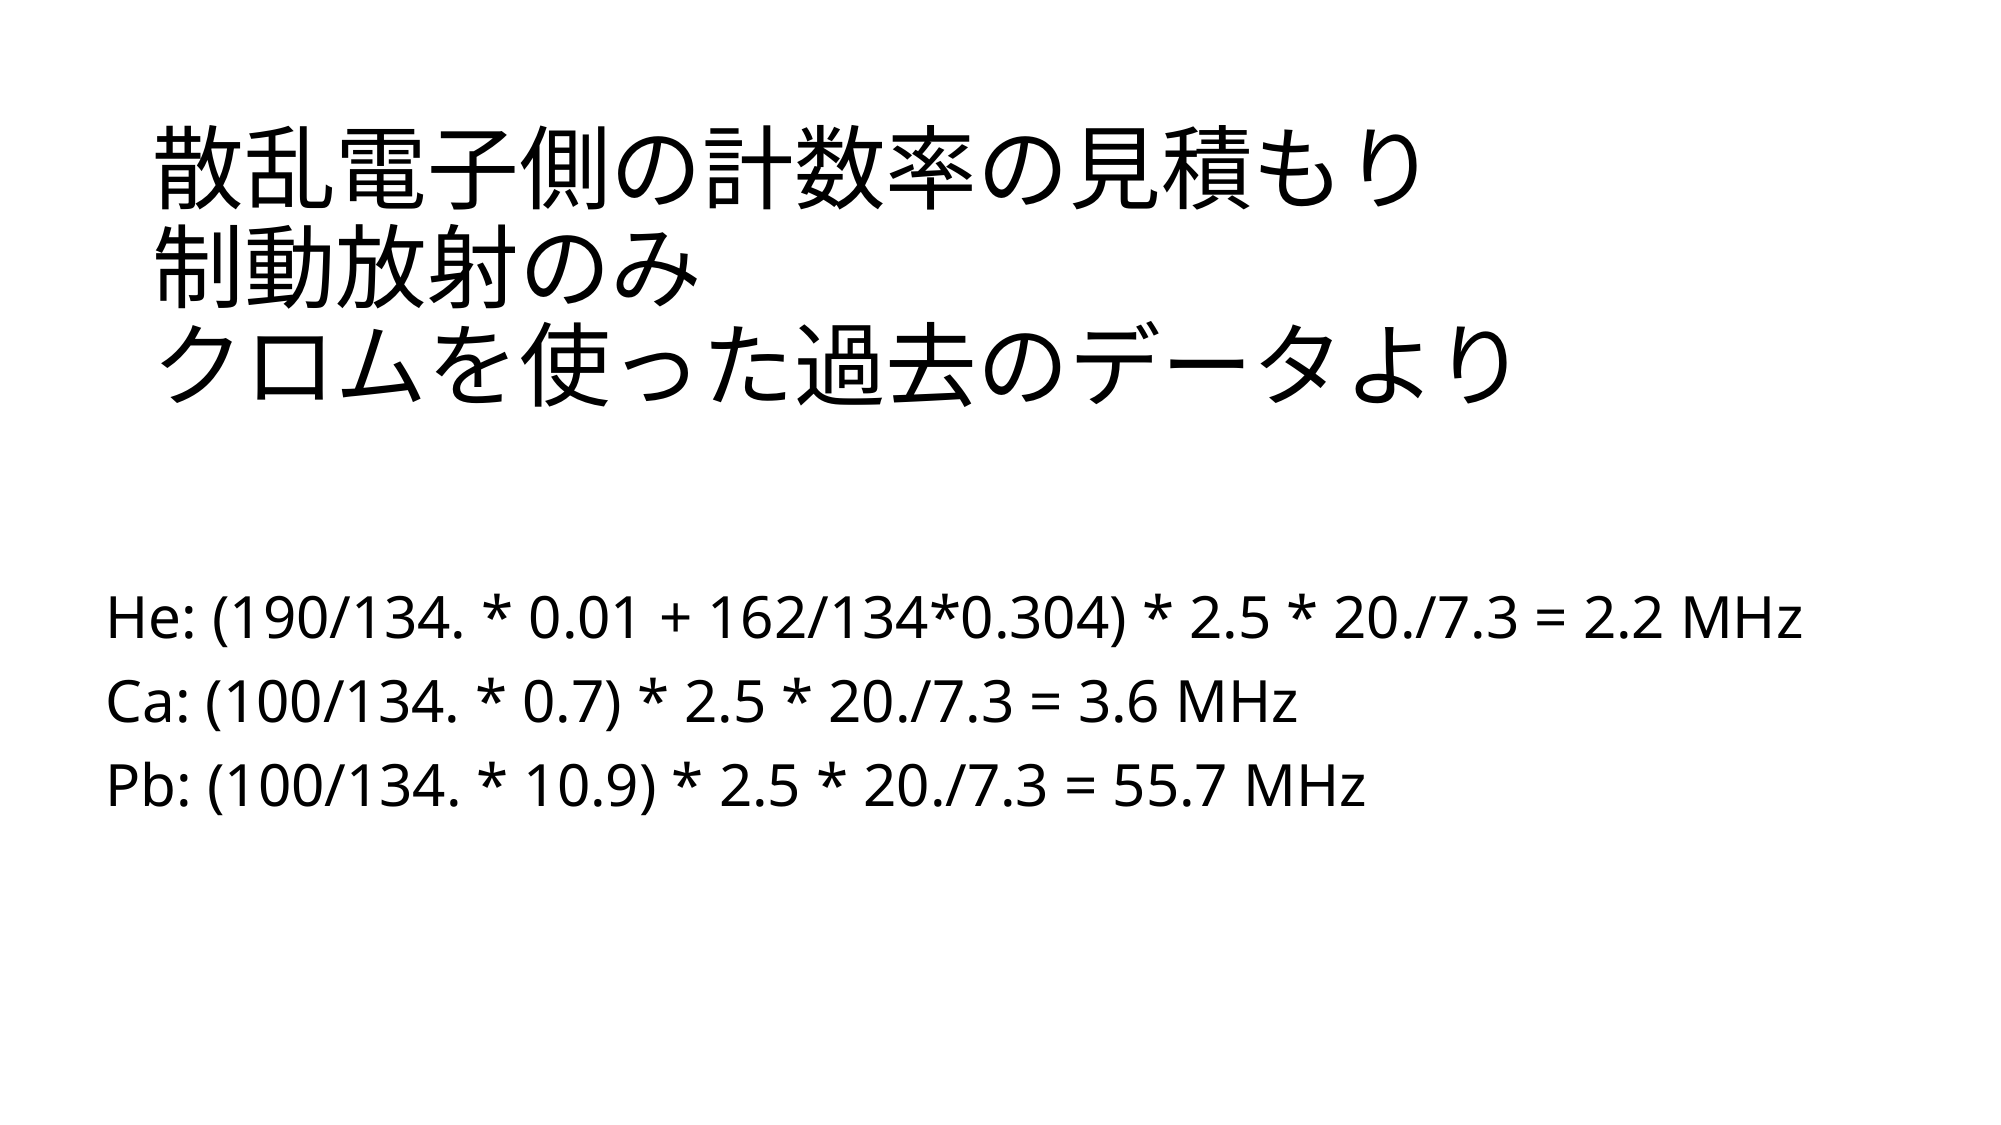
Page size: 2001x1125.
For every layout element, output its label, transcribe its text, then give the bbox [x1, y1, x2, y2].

list He: (190/134. * 0.01 + 162/134*0.304) * 2.5 * 20./7.3 = 2.2 MHz Ca: (100/134. * 0.7) * 2.5 * 20./7.3 = 3.6 MHz Pb: (100/134. * 10.9) * 2.5 * 20./7.3 = 55.7 MHz [90, 580, 1954, 867]
title 散乱電子側の計数率の見積もり 制動放射のみ クロムを使った過去のデータより [137, 105, 1863, 438]
